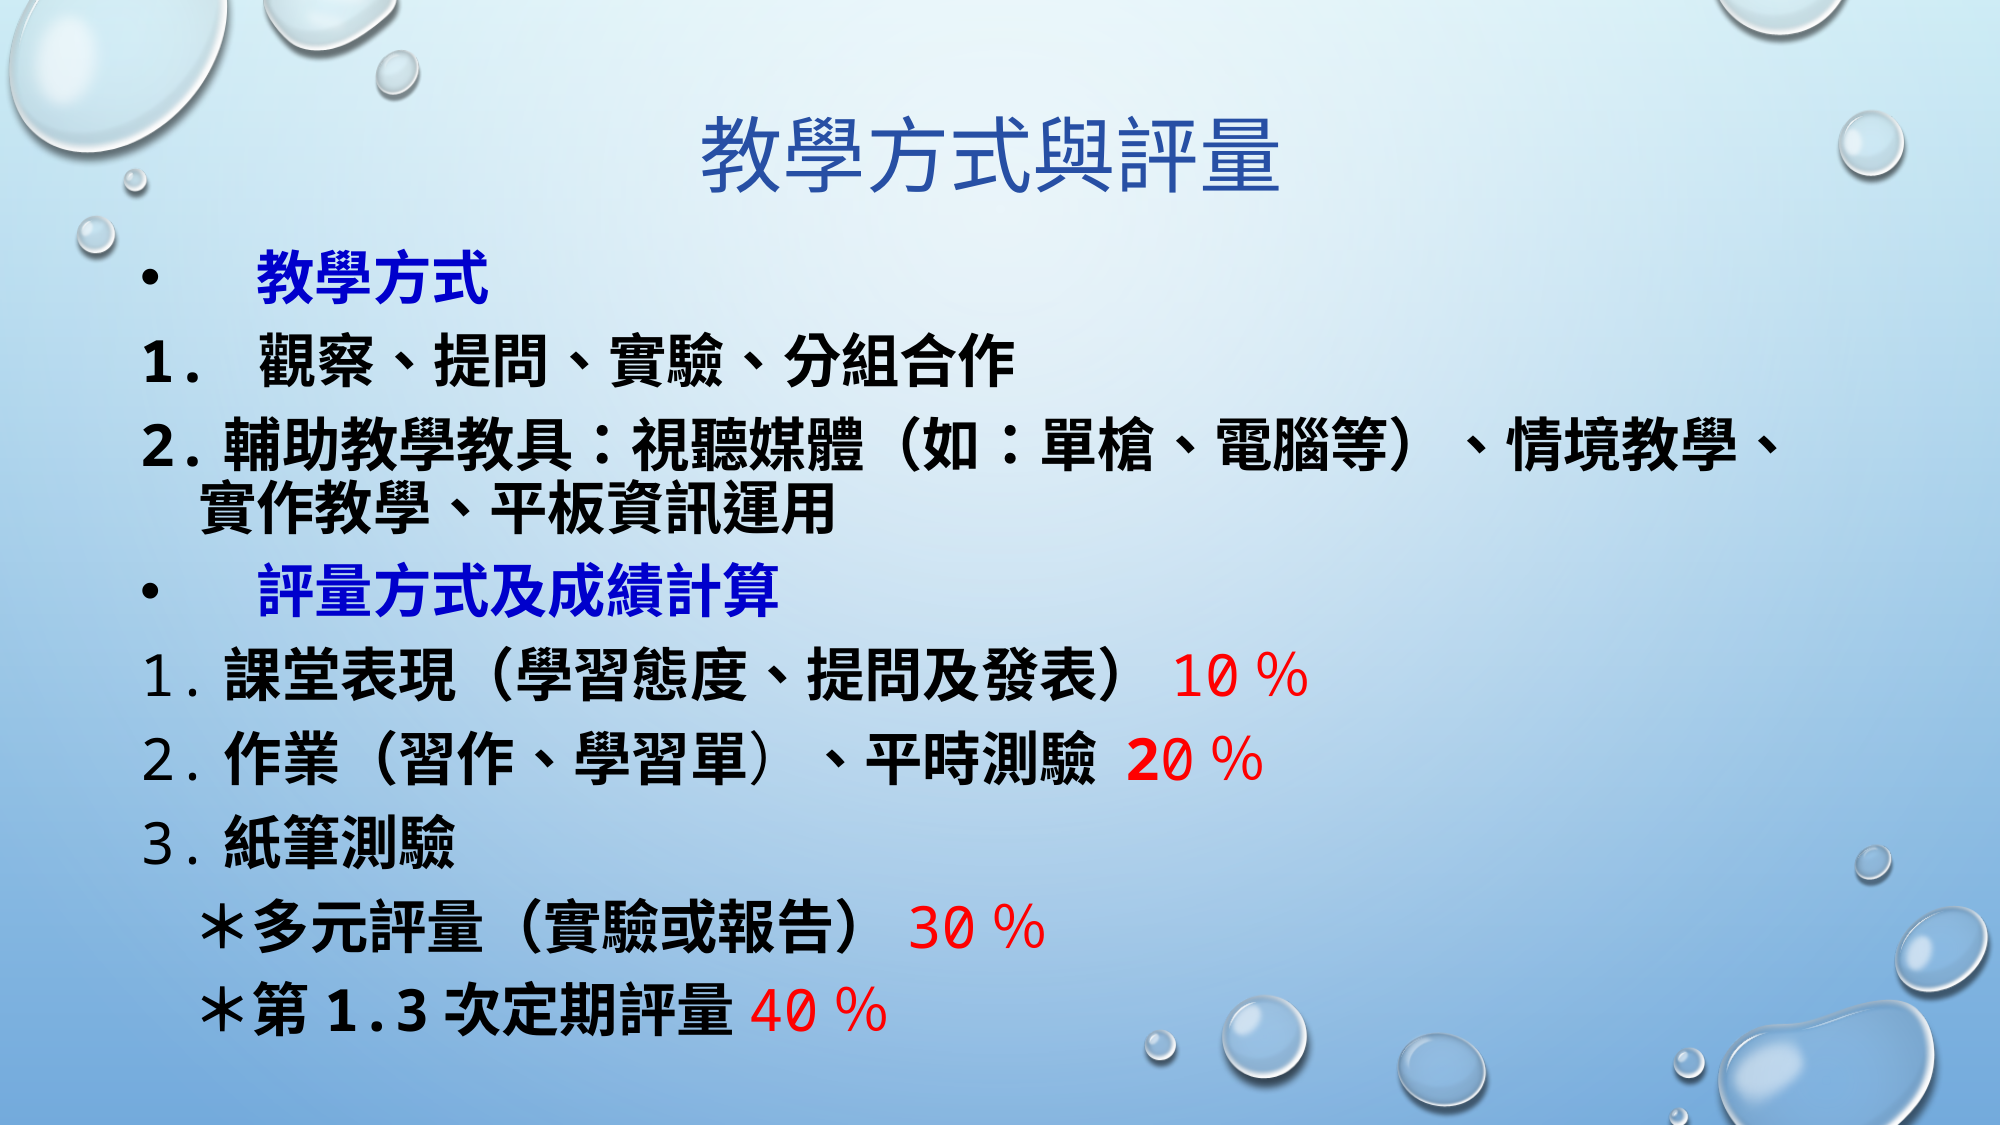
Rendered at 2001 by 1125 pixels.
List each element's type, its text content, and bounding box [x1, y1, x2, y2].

title 教學方式與評量 [141, 28, 1842, 291]
picture [0, 0, 2000, 1125]
list 教學方式 1. 觀察、提問、實驗、分組合作 2.輔助教學教具：視聽媒體（如：單槍、電腦等）、情境教學、實作教學、平板資訊運用 評量方式及成績計算 1.課堂表現（學習態度、提問及發表）10％ 2.作業（習作、學習單）、平時測驗 20％ 3.紙筆測驗 ＊多元評量（實驗或報告）30％ ＊第1.3次定期評量40％ [125, 226, 1826, 789]
